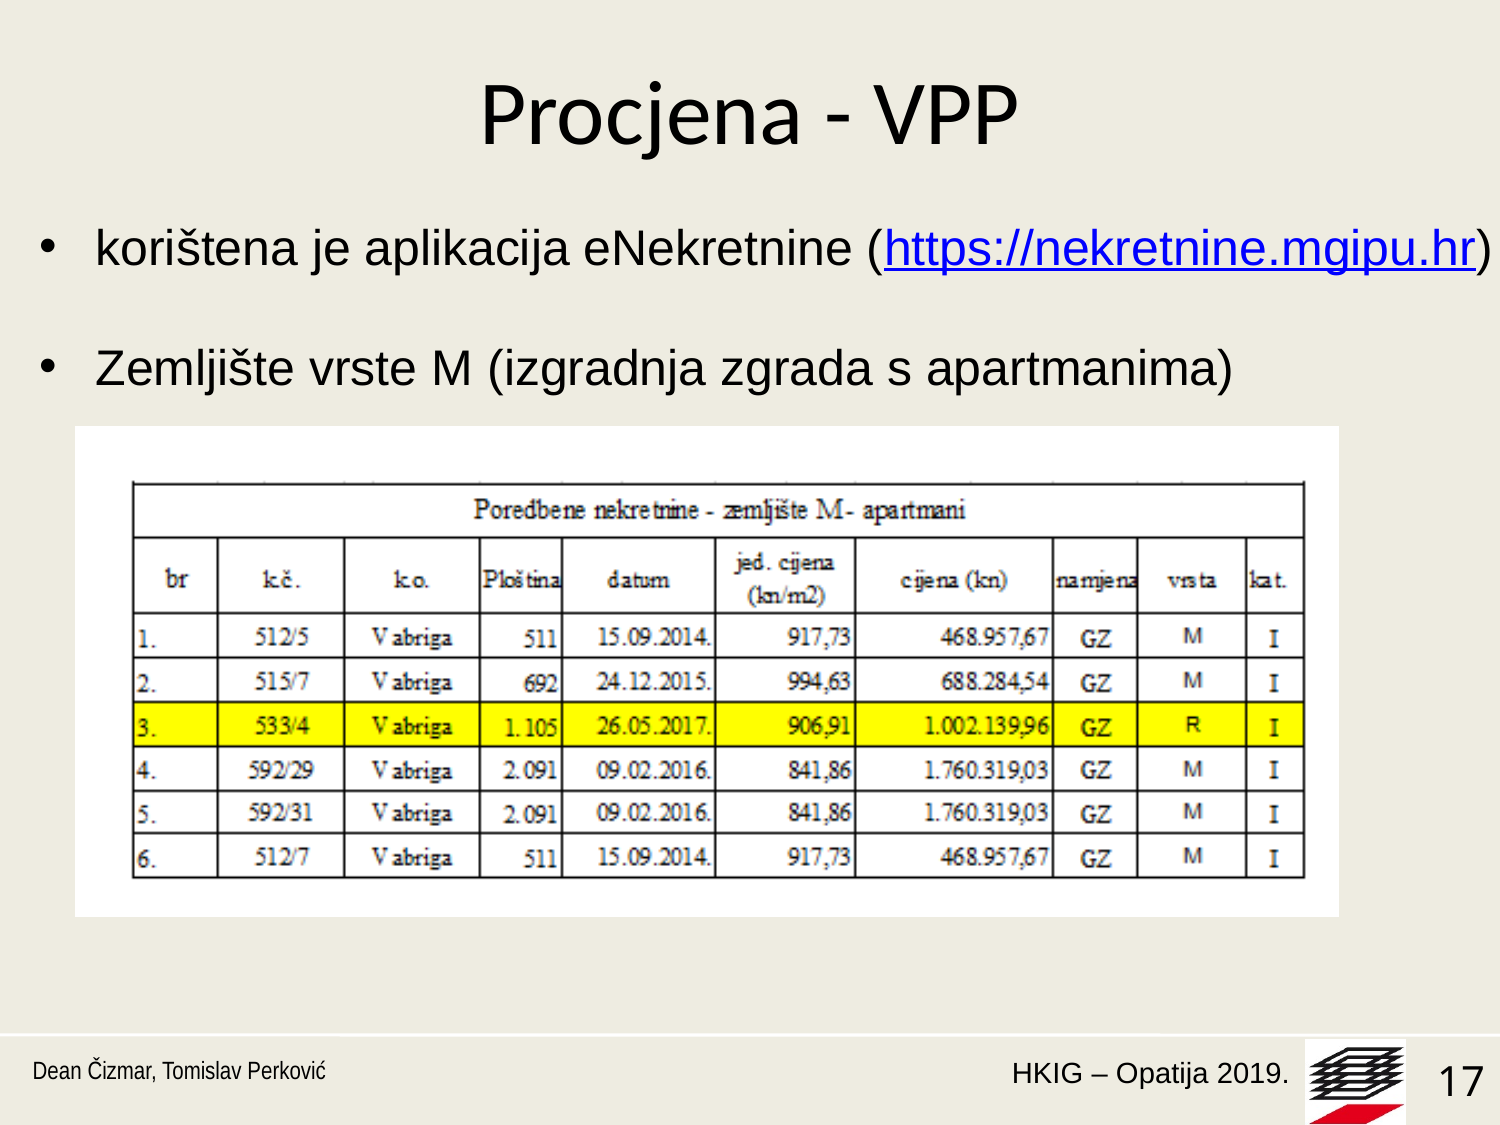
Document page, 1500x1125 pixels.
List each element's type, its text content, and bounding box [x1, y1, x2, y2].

picture [1305, 1039, 1406, 1125]
slide_number 17 [1316, 1046, 1500, 1125]
text_box korištena je aplikacija eNekretnine (https://nekretnine.mgipu.hr) Zemljište vrste M (izgradnja zgrada s apartmanima) [24, 208, 1500, 403]
title Procjena - VPP [75, 45, 1425, 208]
picture [74, 425, 1339, 918]
slide_number Dean Čizmar, Tomislav Perković [17, 1046, 343, 1125]
